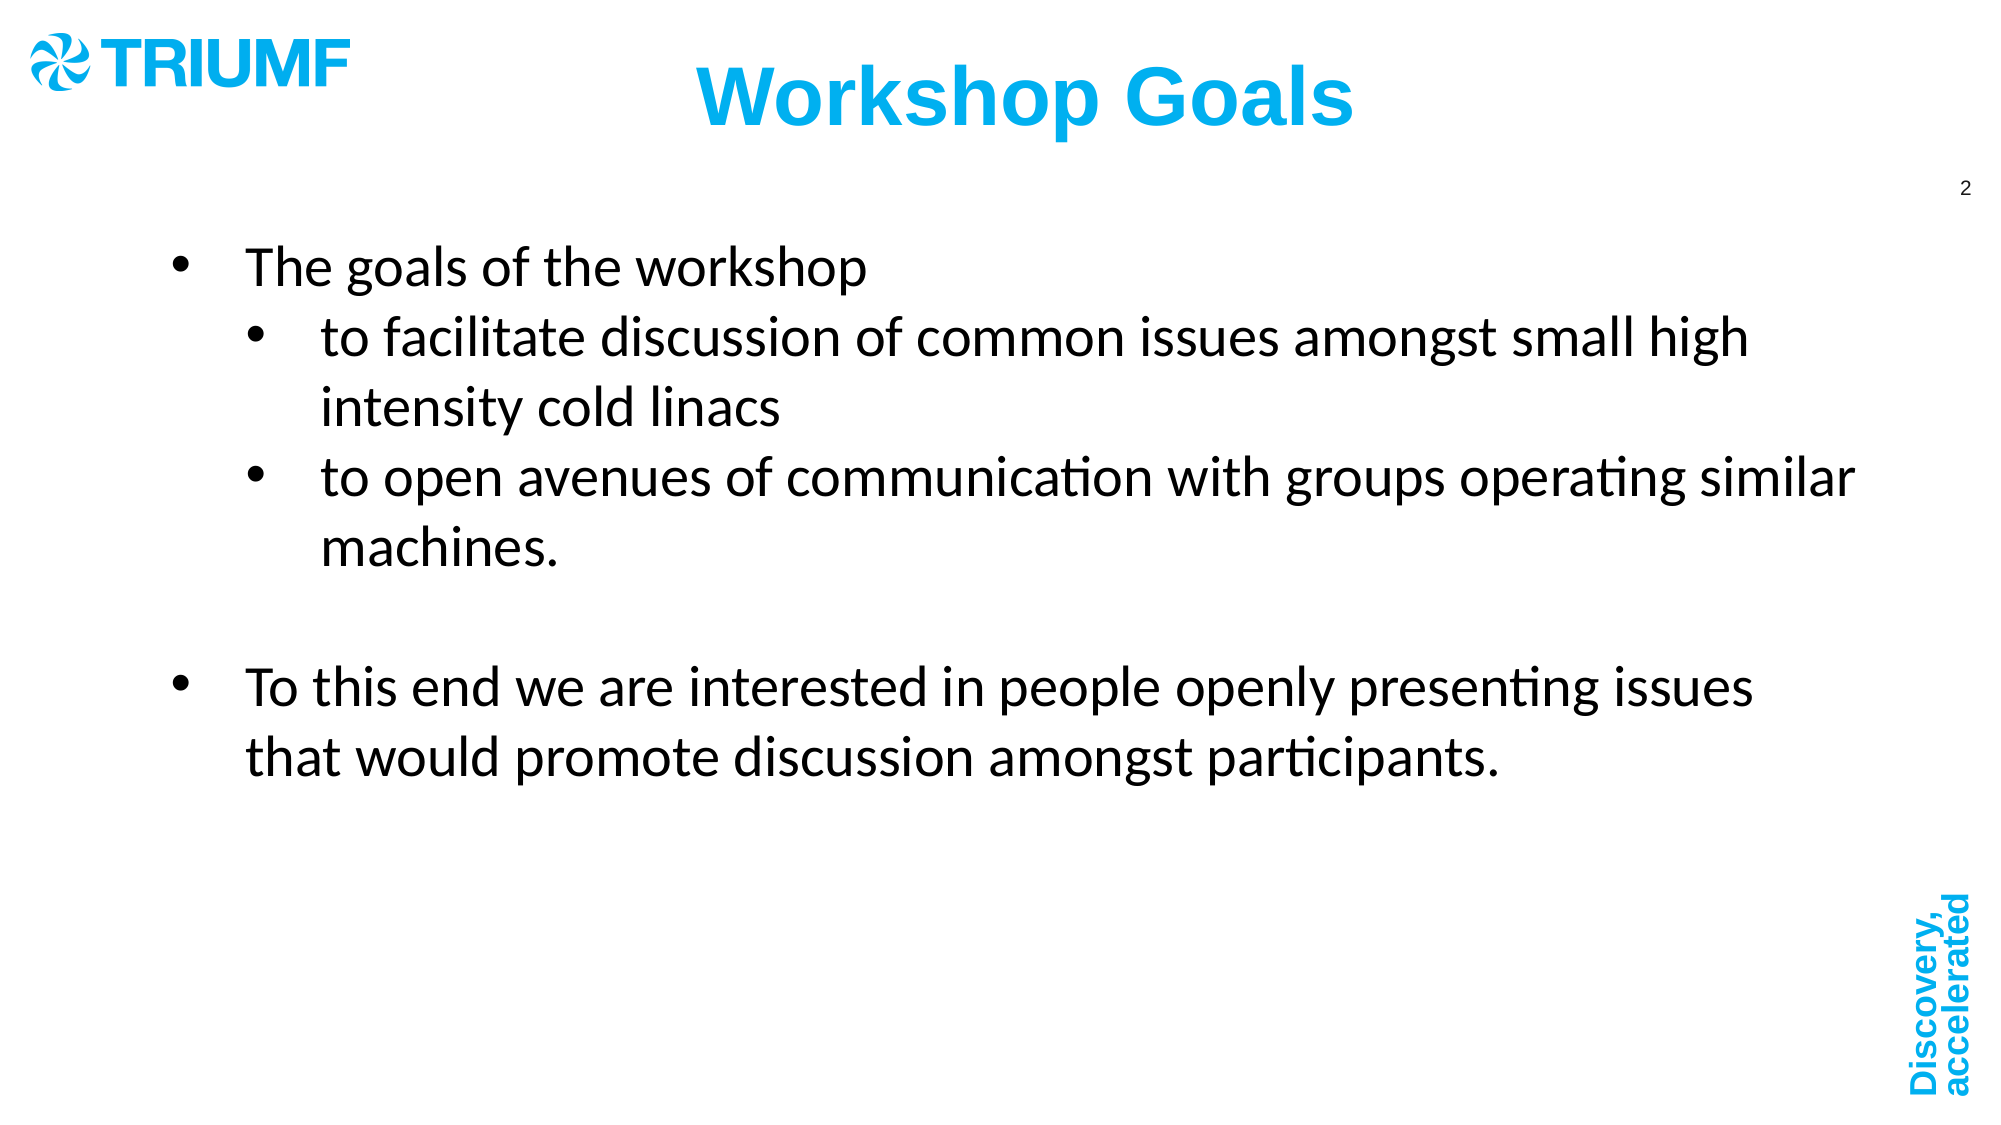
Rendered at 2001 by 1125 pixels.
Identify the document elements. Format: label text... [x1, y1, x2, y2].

picture [30, 33, 350, 91]
text_box The goals of the workshop to facilitate discussion of common issues amongst small high intensity cold linacs to open avenues of communication with groups operating similar machines. To this end we are interested in people openly presenting issues that would promote discussion amongst participants. [155, 220, 1875, 796]
text_box Workshop Goals [546, 46, 1508, 220]
